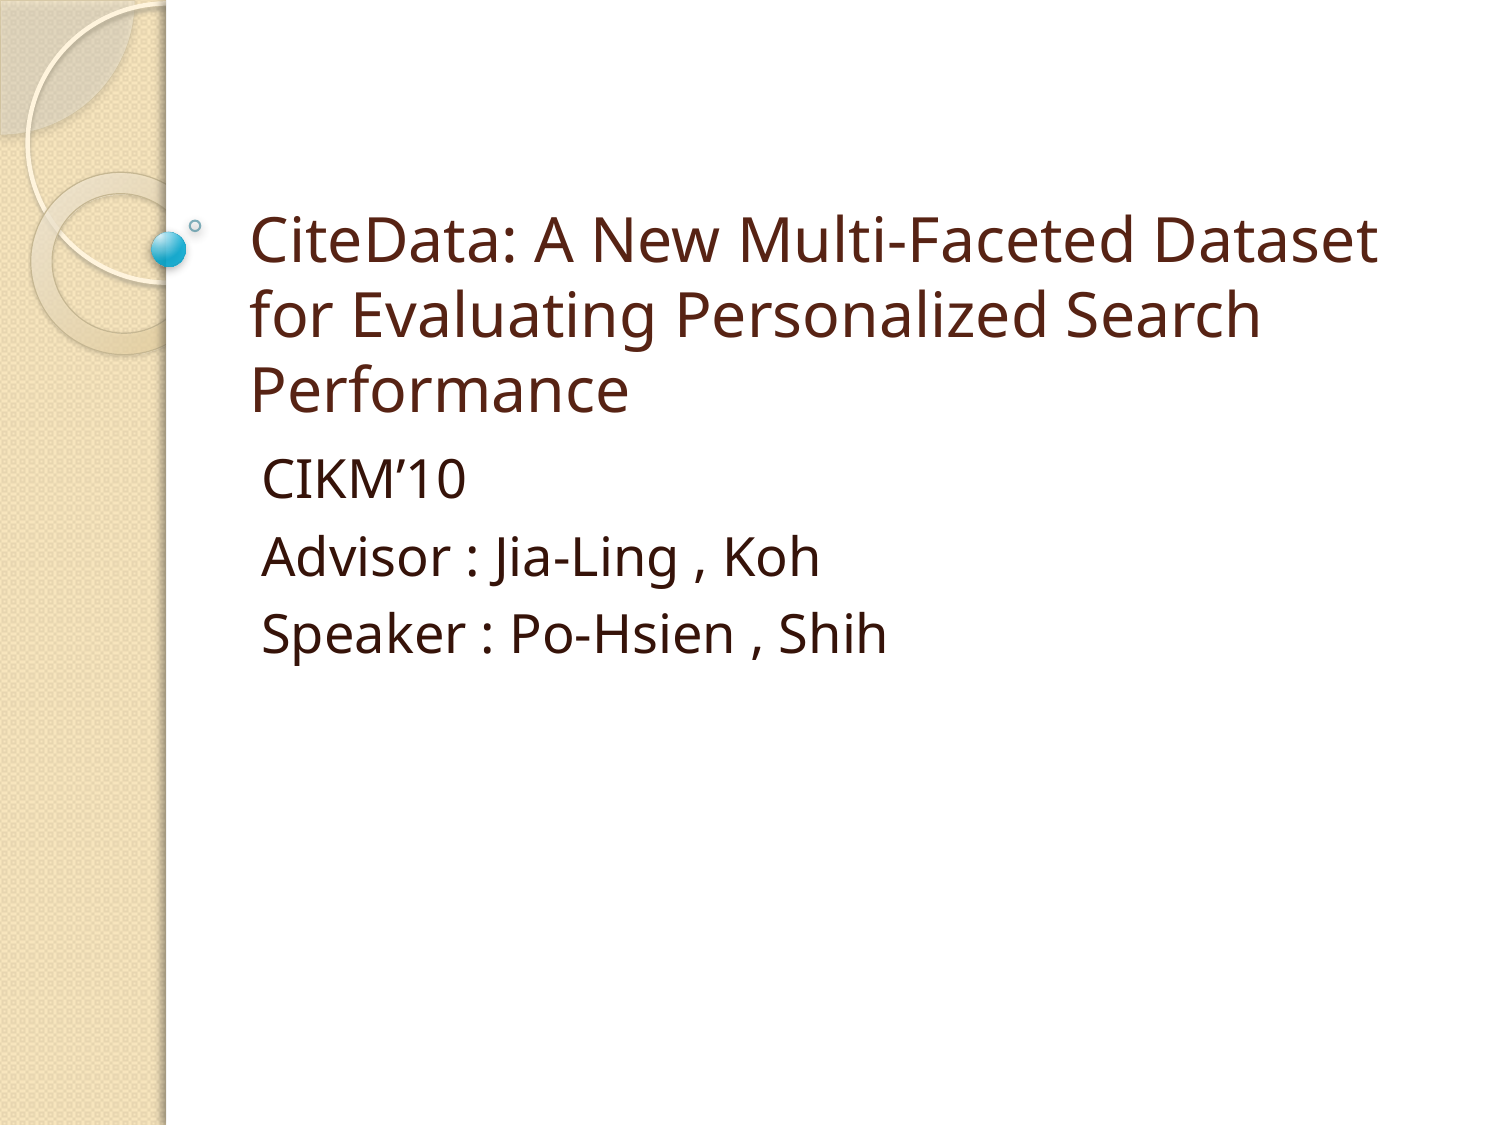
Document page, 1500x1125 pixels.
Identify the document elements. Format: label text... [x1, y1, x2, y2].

subtitle CIKM’10 Advisor : Jia-Ling , Koh Speaker : Po-Hsien , Shih [242, 444, 1458, 732]
title CiteData: A New Multi-Faceted Dataset for Evaluating Personalized Search Performance [234, 59, 1450, 433]
